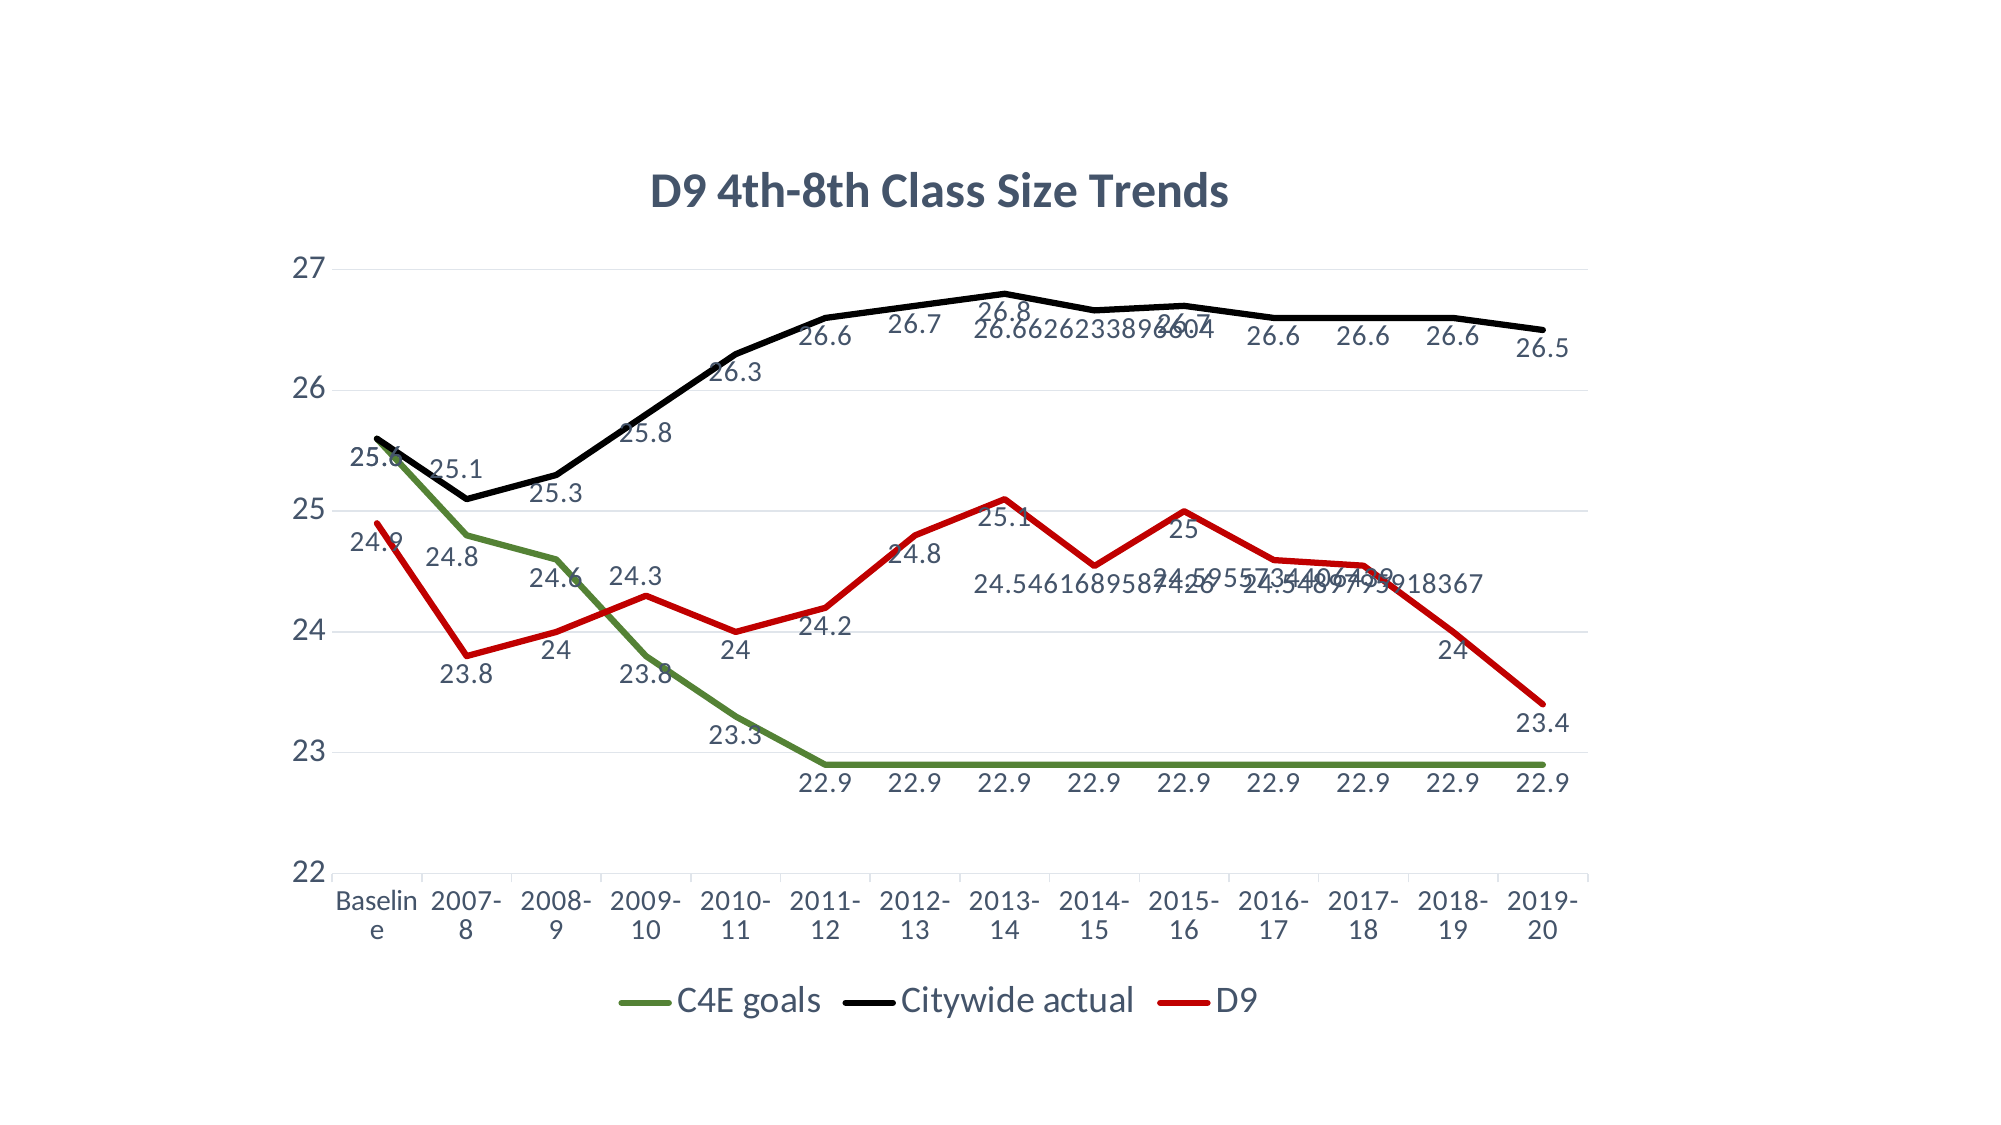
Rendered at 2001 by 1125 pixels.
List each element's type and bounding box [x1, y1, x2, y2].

chart [264, 129, 1615, 1030]
